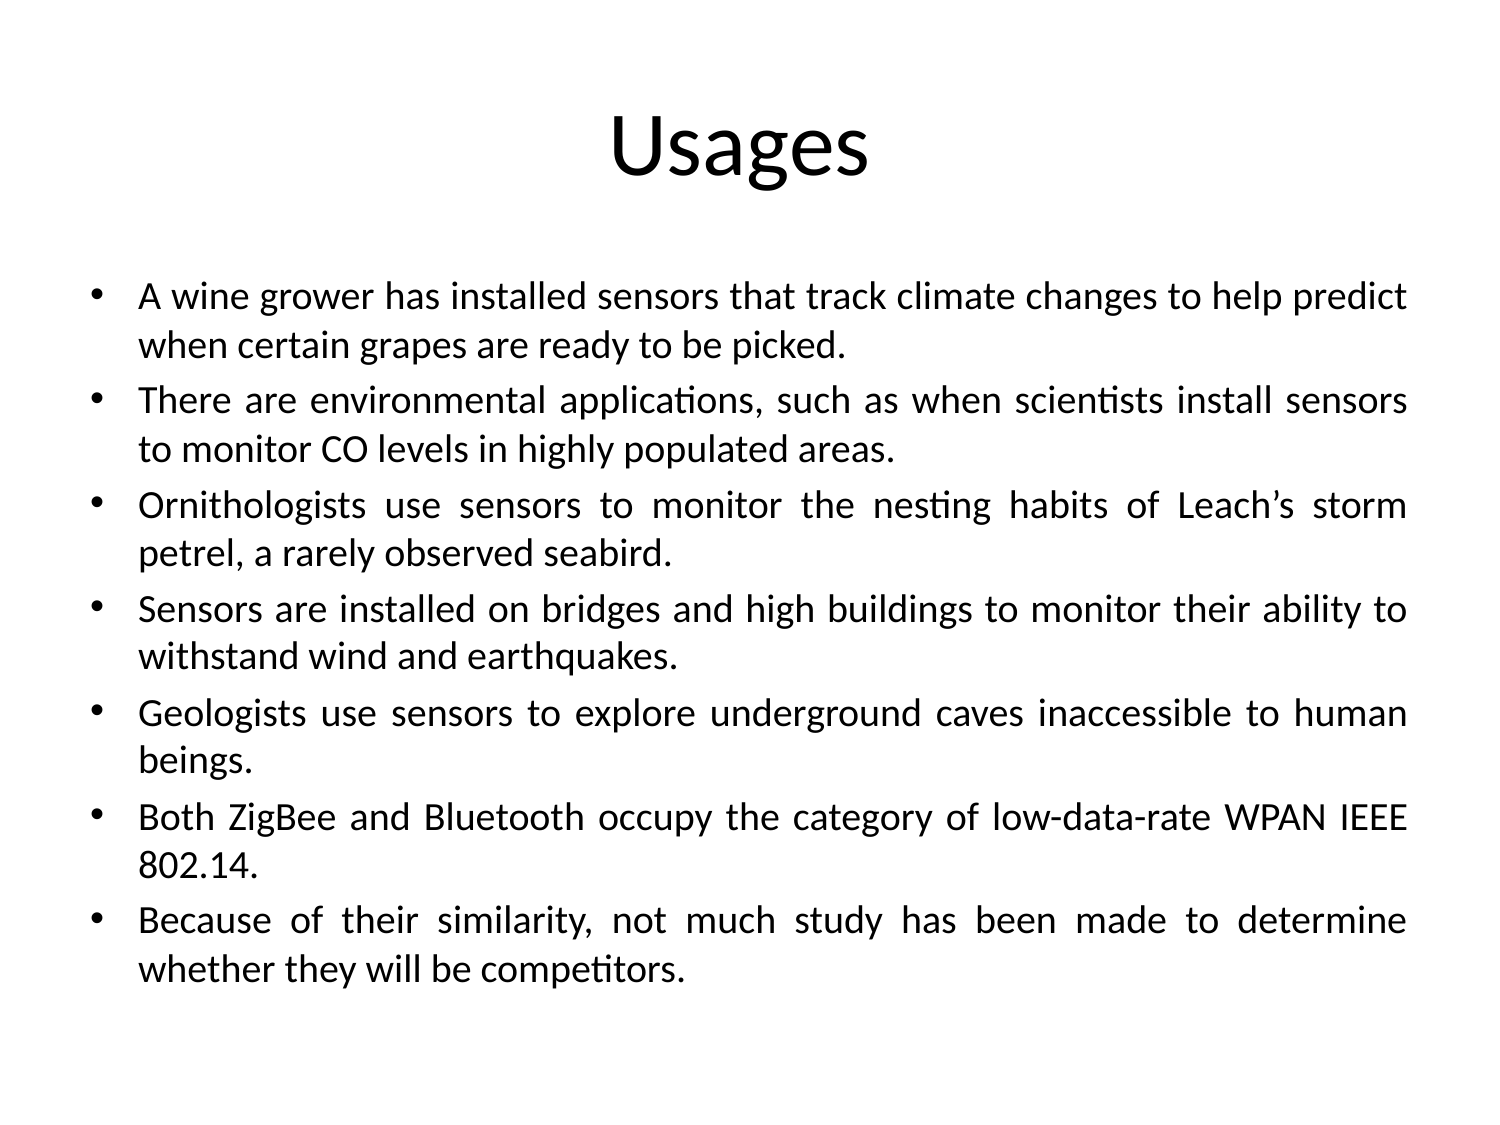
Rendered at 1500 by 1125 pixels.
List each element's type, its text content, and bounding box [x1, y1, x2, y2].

list A wine grower has installed sensors that track climate changes to help predict when certain grapes are ready to be picked. There are environmental applications, such as when scientists install sensors to monitor CO levels in highly populated areas. Ornithologists use sensors to monitor the nesting habits of Leach’s storm petrel, a rarely observed seabird. Sensors are installed on bridges and high buildings to monitor their ability to withstand wind and earthquakes. Geologists use sensors to explore underground caves inaccessible to human beings. Both ZigBee and Bluetooth occupy the category of low-data-rate WPAN IEEE 802.14. Because of their similarity, not much study has been made to determine whether they will be competitors. [75, 262, 1425, 1005]
title Usages [75, 45, 1425, 233]
